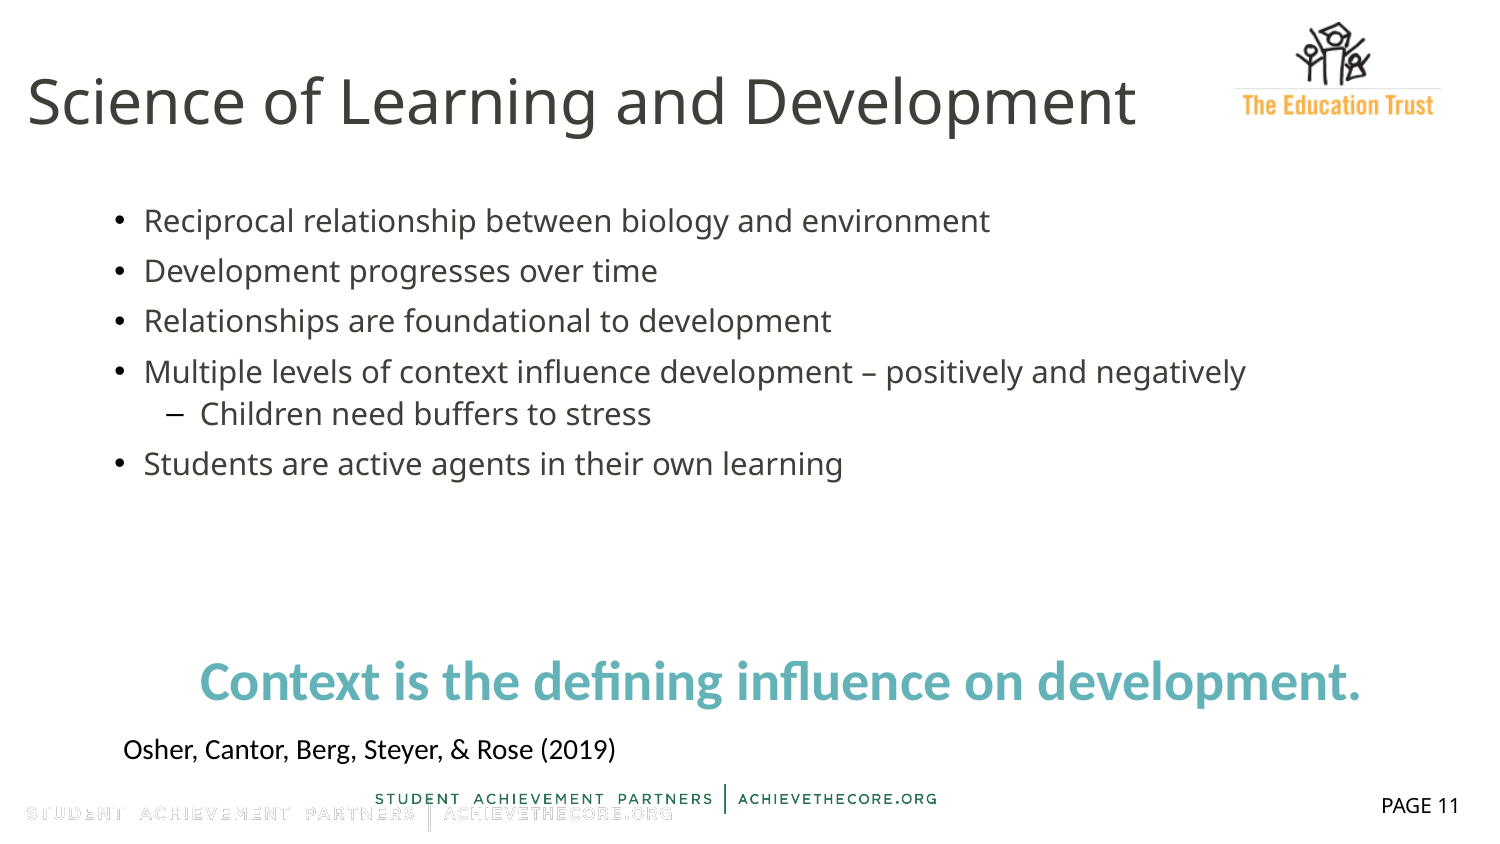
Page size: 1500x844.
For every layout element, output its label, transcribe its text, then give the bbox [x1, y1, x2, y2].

picture [1190, 13, 1485, 125]
text_box Osher, Cantor, Berg, Steyer, & Rose (2019) [112, 724, 188, 771]
picture [12, 791, 936, 834]
text_box Context is the defining influence on development. [188, 646, 1483, 791]
list Reciprocal relationship between biology and environment Development progresses over time Relationships are foundational to development Multiple levels of context influence development – positively and negatively Children need buffers to stress Students are active agents in their own learning [103, 199, 1397, 622]
title Science of Learning and Development [16, 33, 1190, 175]
